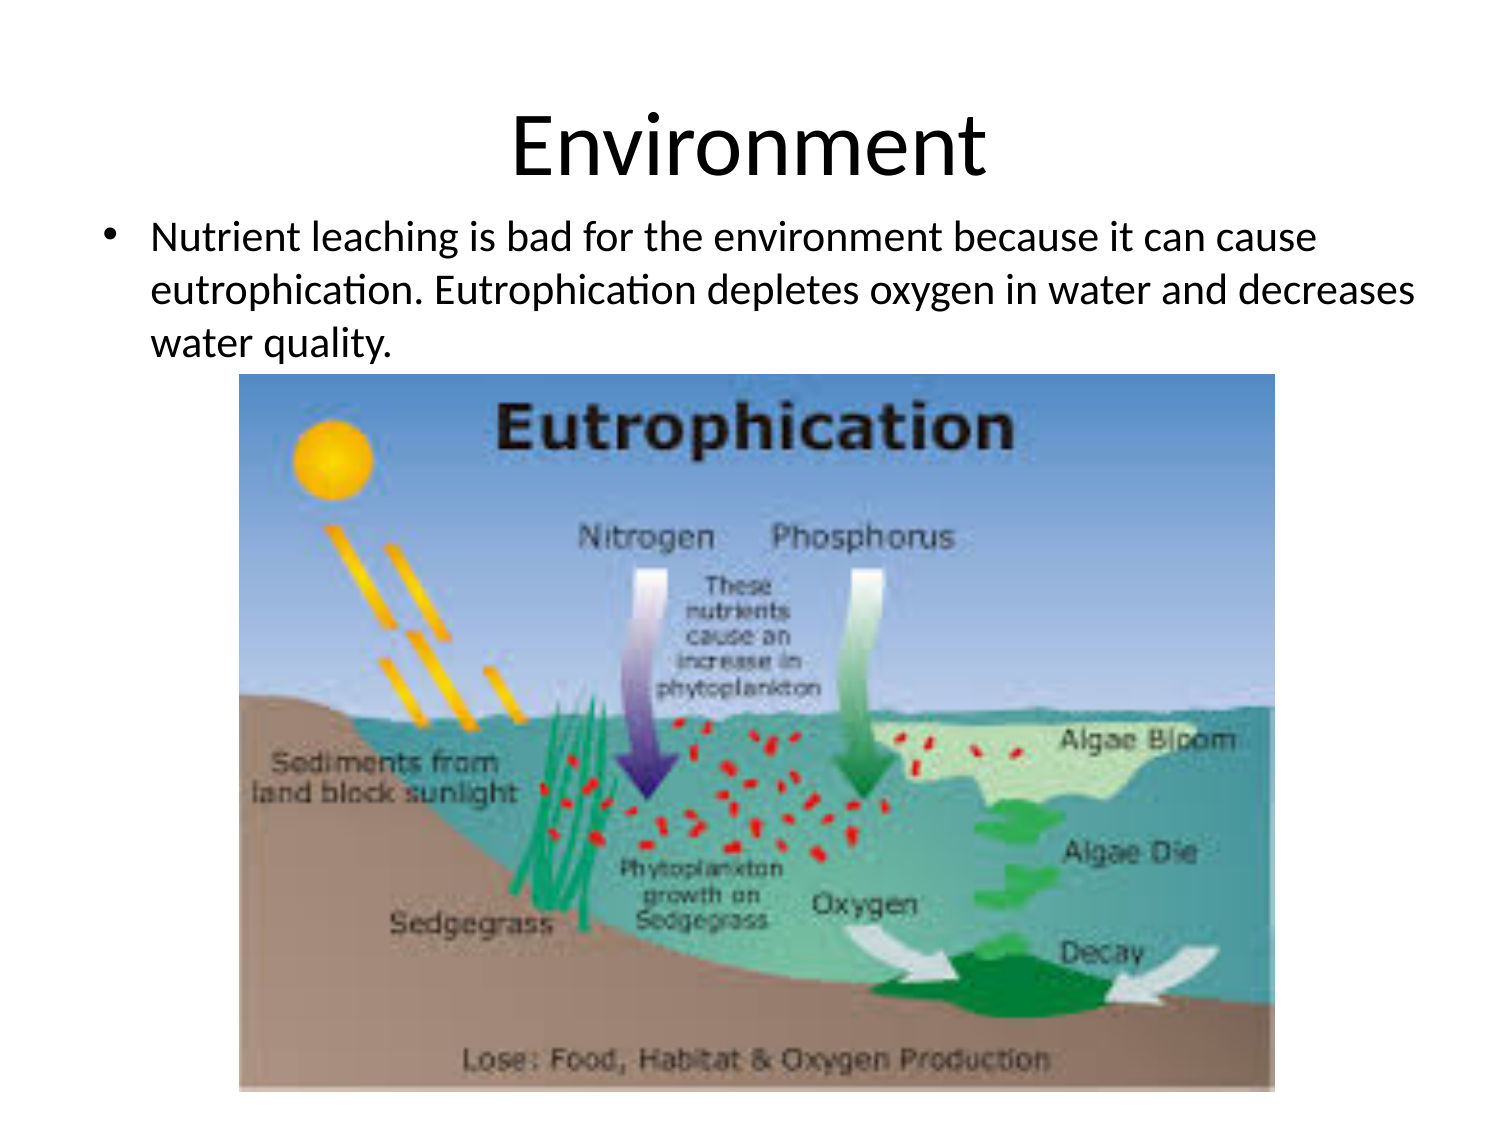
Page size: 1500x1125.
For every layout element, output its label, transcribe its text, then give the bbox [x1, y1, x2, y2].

title Environment [75, 45, 1425, 233]
picture [239, 374, 1275, 1093]
list Nutrient leaching is bad for the environment because it can cause eutrophication. Eutrophication depletes oxygen in water and decreases water quality. [87, 200, 1438, 375]
